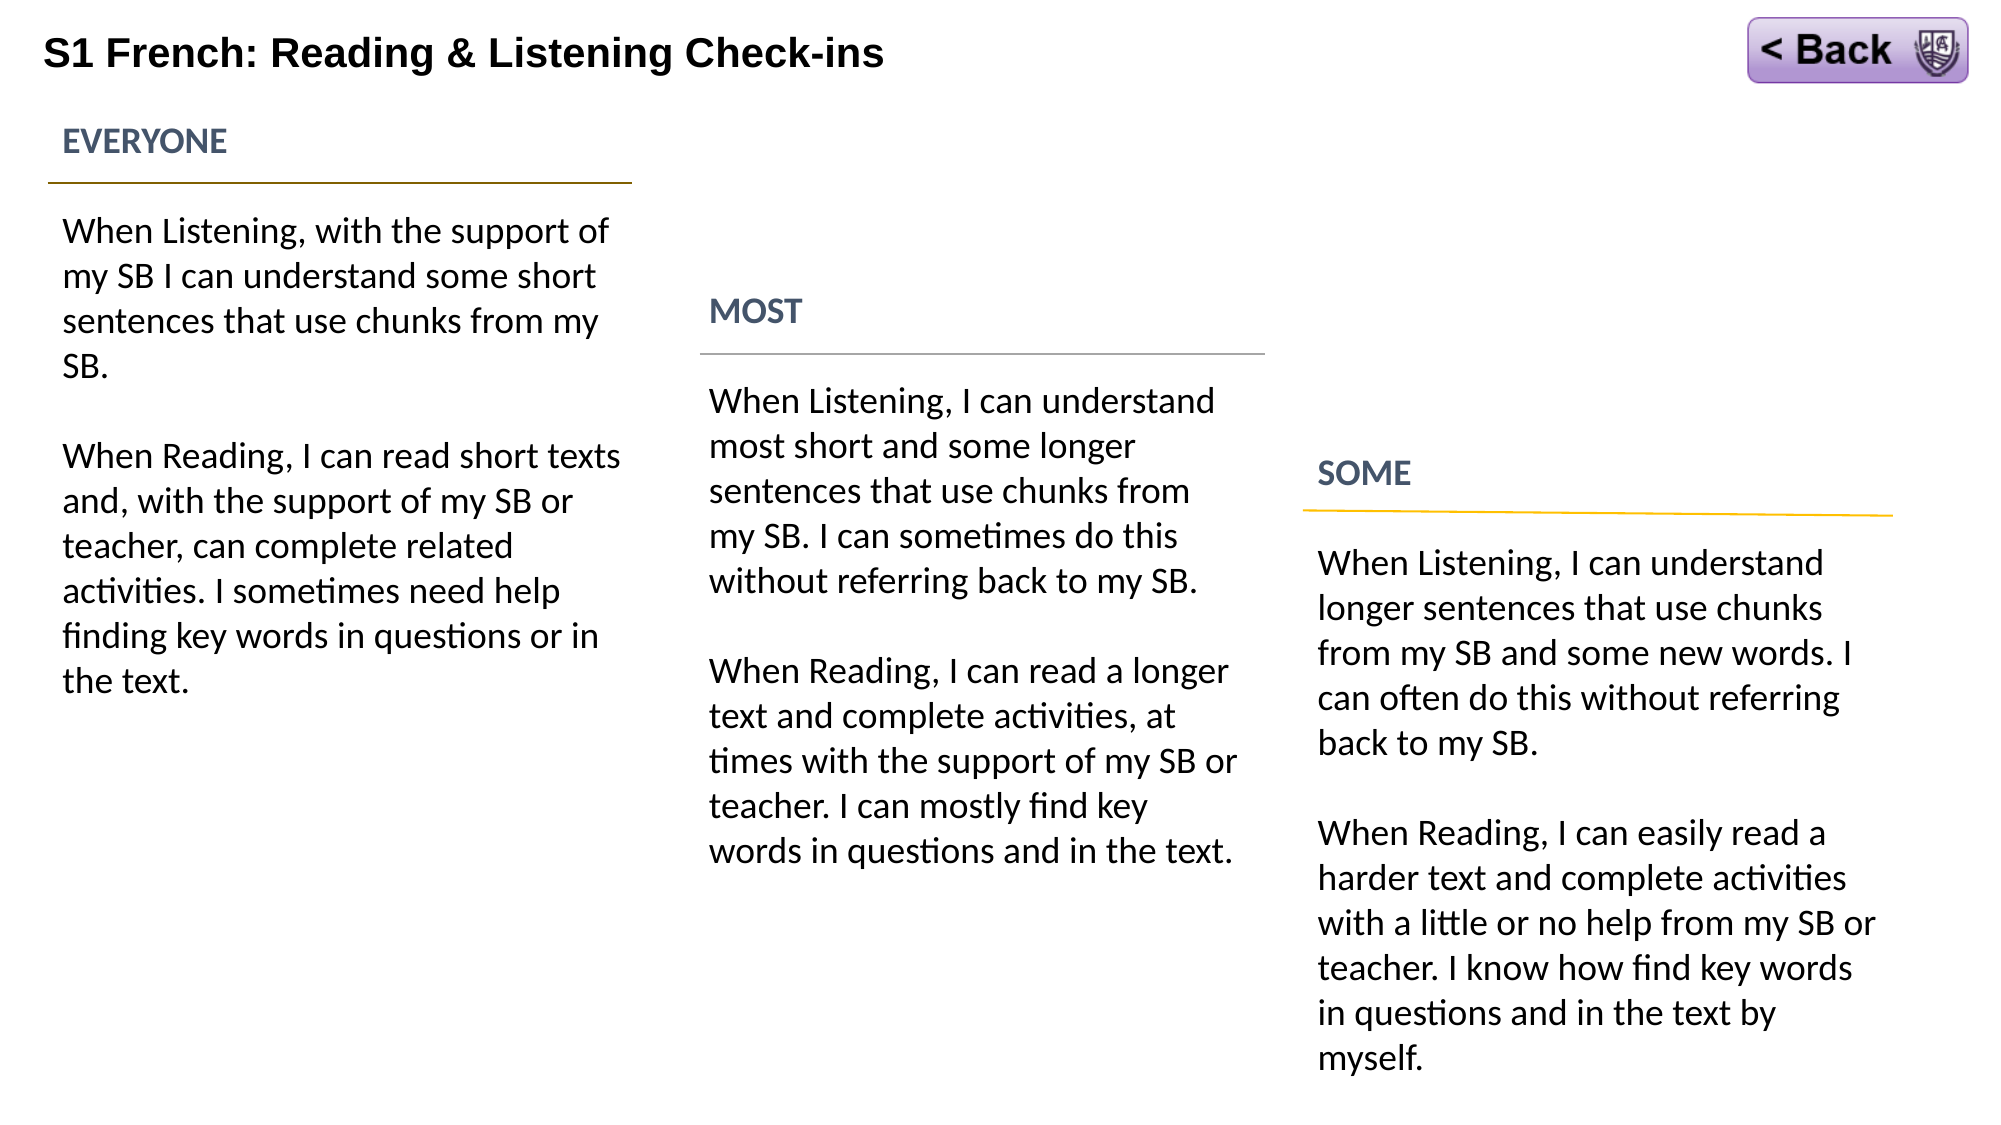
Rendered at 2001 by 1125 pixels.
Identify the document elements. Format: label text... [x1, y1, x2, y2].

text_box S1 French: Reading & Listening Check-ins [28, 18, 901, 84]
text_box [1302, 510, 1893, 516]
text_box MOST When Listening, I can understand most short and some longer sentences that use chunks from my SB. I can sometimes do this without referring back to my SB. When Reading, I can read a longer text and complete activities, at times with the support of my SB or teacher. I can mostly find key words in questions and in the text. [694, 278, 1261, 879]
text_box SOME When Listening, I can understand longer sentences that use chunks from my SB and some new words. I can often do this without referring back to my SB. When Reading, I can easily read a harder text and complete activities with a little or no help from my SB or teacher. I know how find key words in questions and in the text by myself. [1302, 516, 1893, 1085]
text_box EVERYONE When Listening, with the support of my SB I can understand some short sentences that use chunks from my SB. When Reading, I can read short texts and, with the support of my SB or teacher, can complete related activities. I sometimes need help finding key words in questions or in the text. [47, 109, 653, 709]
picture [1745, 16, 1970, 86]
text_box SOME When Listening, I can understand longer sentences that use chunks from my SB and some new words. I can often do this without referring back to my SB. When Reading, I can easily read a harder text and complete activities with a little or no help from my SB or teacher. I know how find key words in questions and in the text by myself. [1302, 440, 1893, 510]
